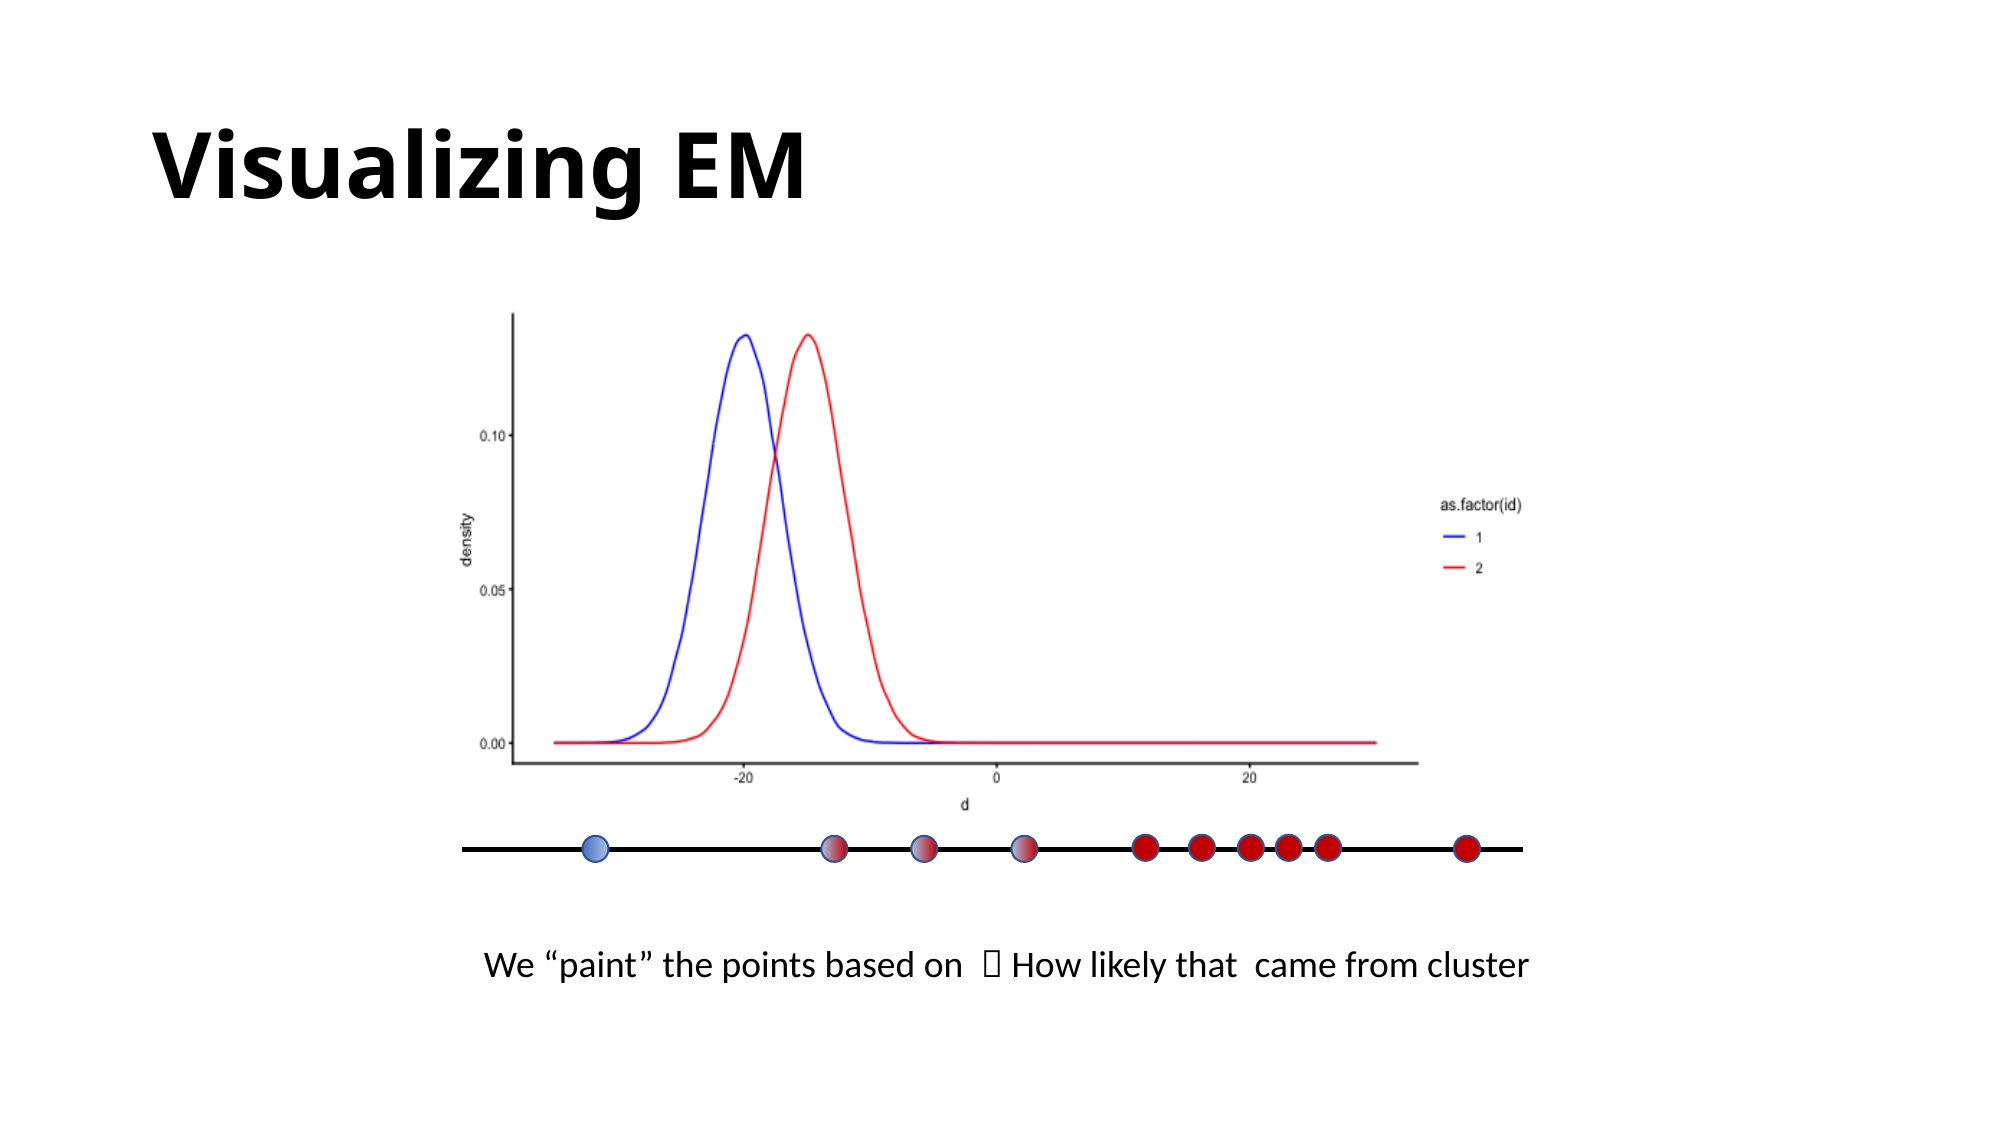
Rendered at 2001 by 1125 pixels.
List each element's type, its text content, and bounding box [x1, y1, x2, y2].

text_box [581, 850, 610, 863]
text_box [1237, 850, 1265, 862]
text_box [910, 834, 939, 849]
text_box [1313, 833, 1343, 849]
text_box [1010, 850, 1039, 863]
text_box [1274, 833, 1303, 849]
text_box [1274, 850, 1303, 862]
text_box [910, 850, 939, 863]
text_box [581, 834, 610, 849]
text_box [1236, 833, 1265, 849]
picture [447, 306, 1537, 825]
text_box [820, 850, 849, 863]
text_box [1188, 850, 1216, 862]
text_box [1131, 833, 1160, 849]
text_box [1314, 850, 1342, 862]
title Visualizing EM [137, 59, 1863, 278]
text_box [820, 834, 849, 849]
text_box [1453, 850, 1481, 863]
text_box [1131, 850, 1160, 862]
text_box [1010, 834, 1039, 849]
text_box [1452, 834, 1482, 849]
text_box [1187, 833, 1216, 849]
